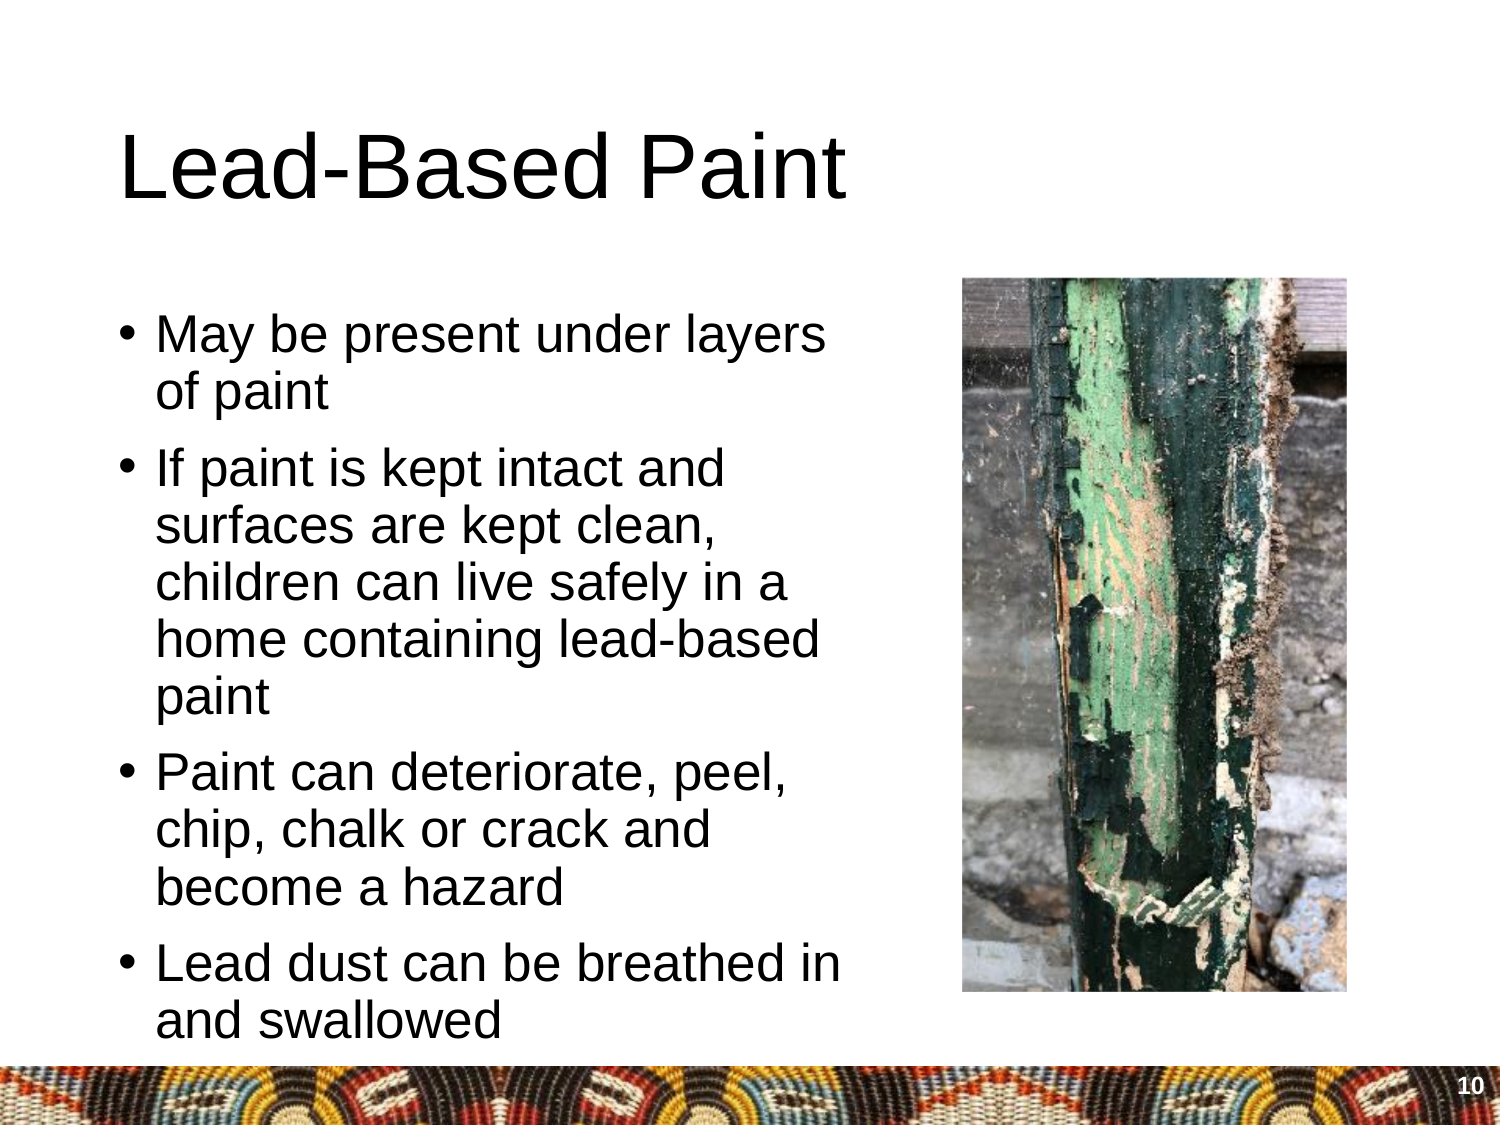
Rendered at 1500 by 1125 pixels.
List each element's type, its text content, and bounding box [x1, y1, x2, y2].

slide_number 10 [1162, 1054, 1500, 1115]
picture [797, 279, 1500, 991]
picture [0, 1066, 1500, 1125]
list May be present under layers of paint If paint is kept intact and surfaces are kept clean, children can live safely in a home containing lead-based paint Paint can deteriorate, peel, chip, chalk or crack and become a hazard Lead dust can be breathed in and swallowed [103, 299, 871, 1066]
title Lead-Based Paint [103, 59, 1397, 278]
